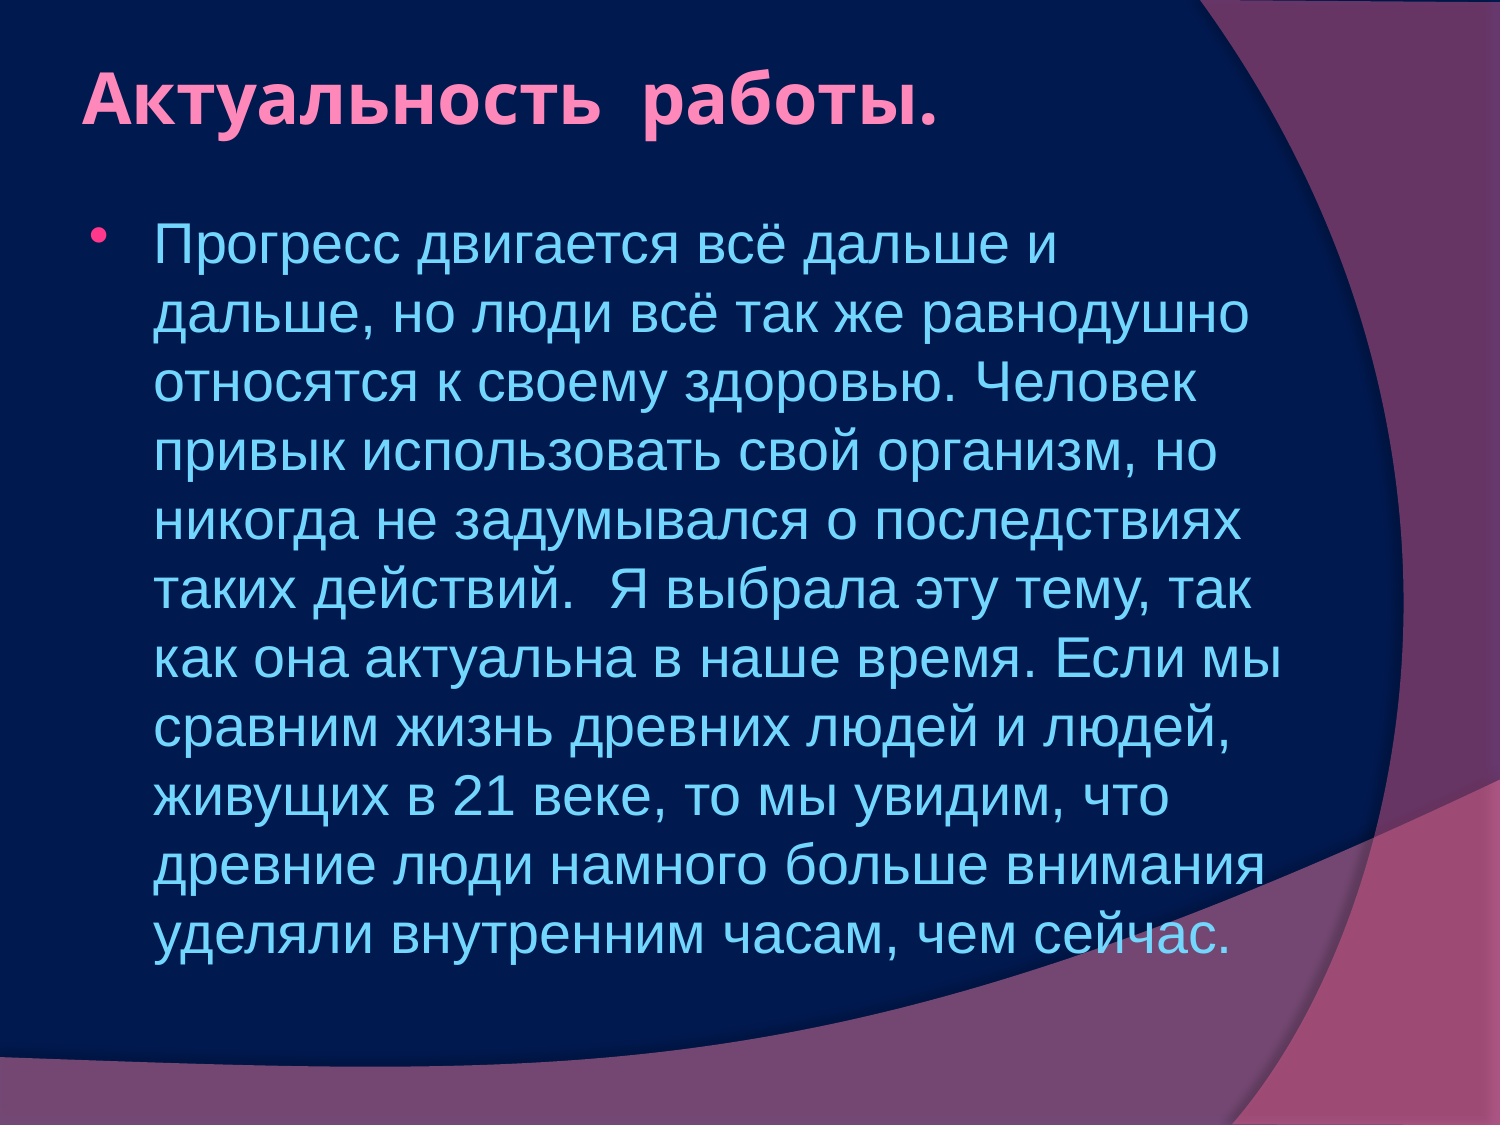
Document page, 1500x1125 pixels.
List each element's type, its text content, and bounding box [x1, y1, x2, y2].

list Прогресс двигается всё дальше и дальше, но люди всё так же равнодушно относятся к своему здоровью. Человек привык использовать свой организм, но никогда не задумывался о последствиях таких действий. Я выбрала эту тему, так как она актуальна в наше время. Если мы сравним жизнь древних людей и людей, живущих в 21 веке, то мы увидим, что древние люди намного больше внимания уделяли внутренним часам, чем сейчас. [70, 199, 1300, 1005]
title Актуальность работы. [75, 45, 1300, 199]
